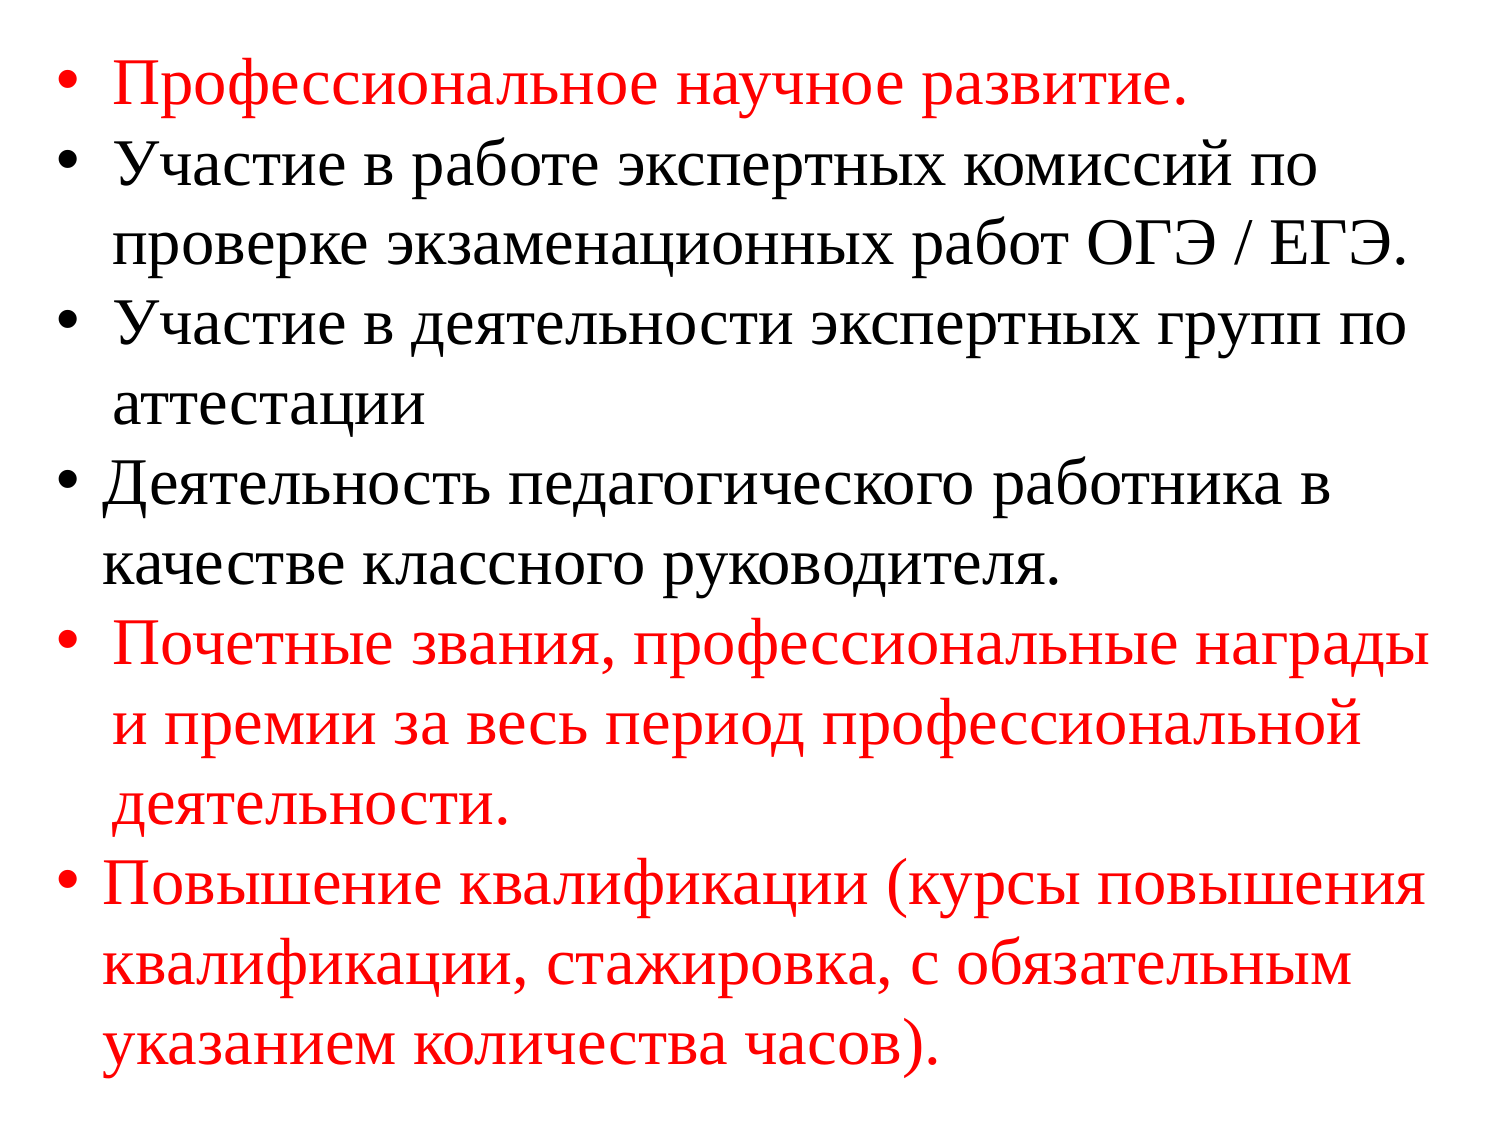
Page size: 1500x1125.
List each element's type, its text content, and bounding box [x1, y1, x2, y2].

text_box Профессиональное научное развитие. Участие в работе экспертных комиссий по проверке экзаменационных работ ОГЭ / ЕГЭ. Участие в деятельности экспертных групп по аттестации Деятельность педагогического работника в качестве классного руководителя. Почетные звания, профессиональные награды и премии за весь период профессиональной деятельности. Повышение квалификации (курсы повышения квалификации, стажировка, с обязательным указанием количества часов). [41, 30, 1459, 1086]
